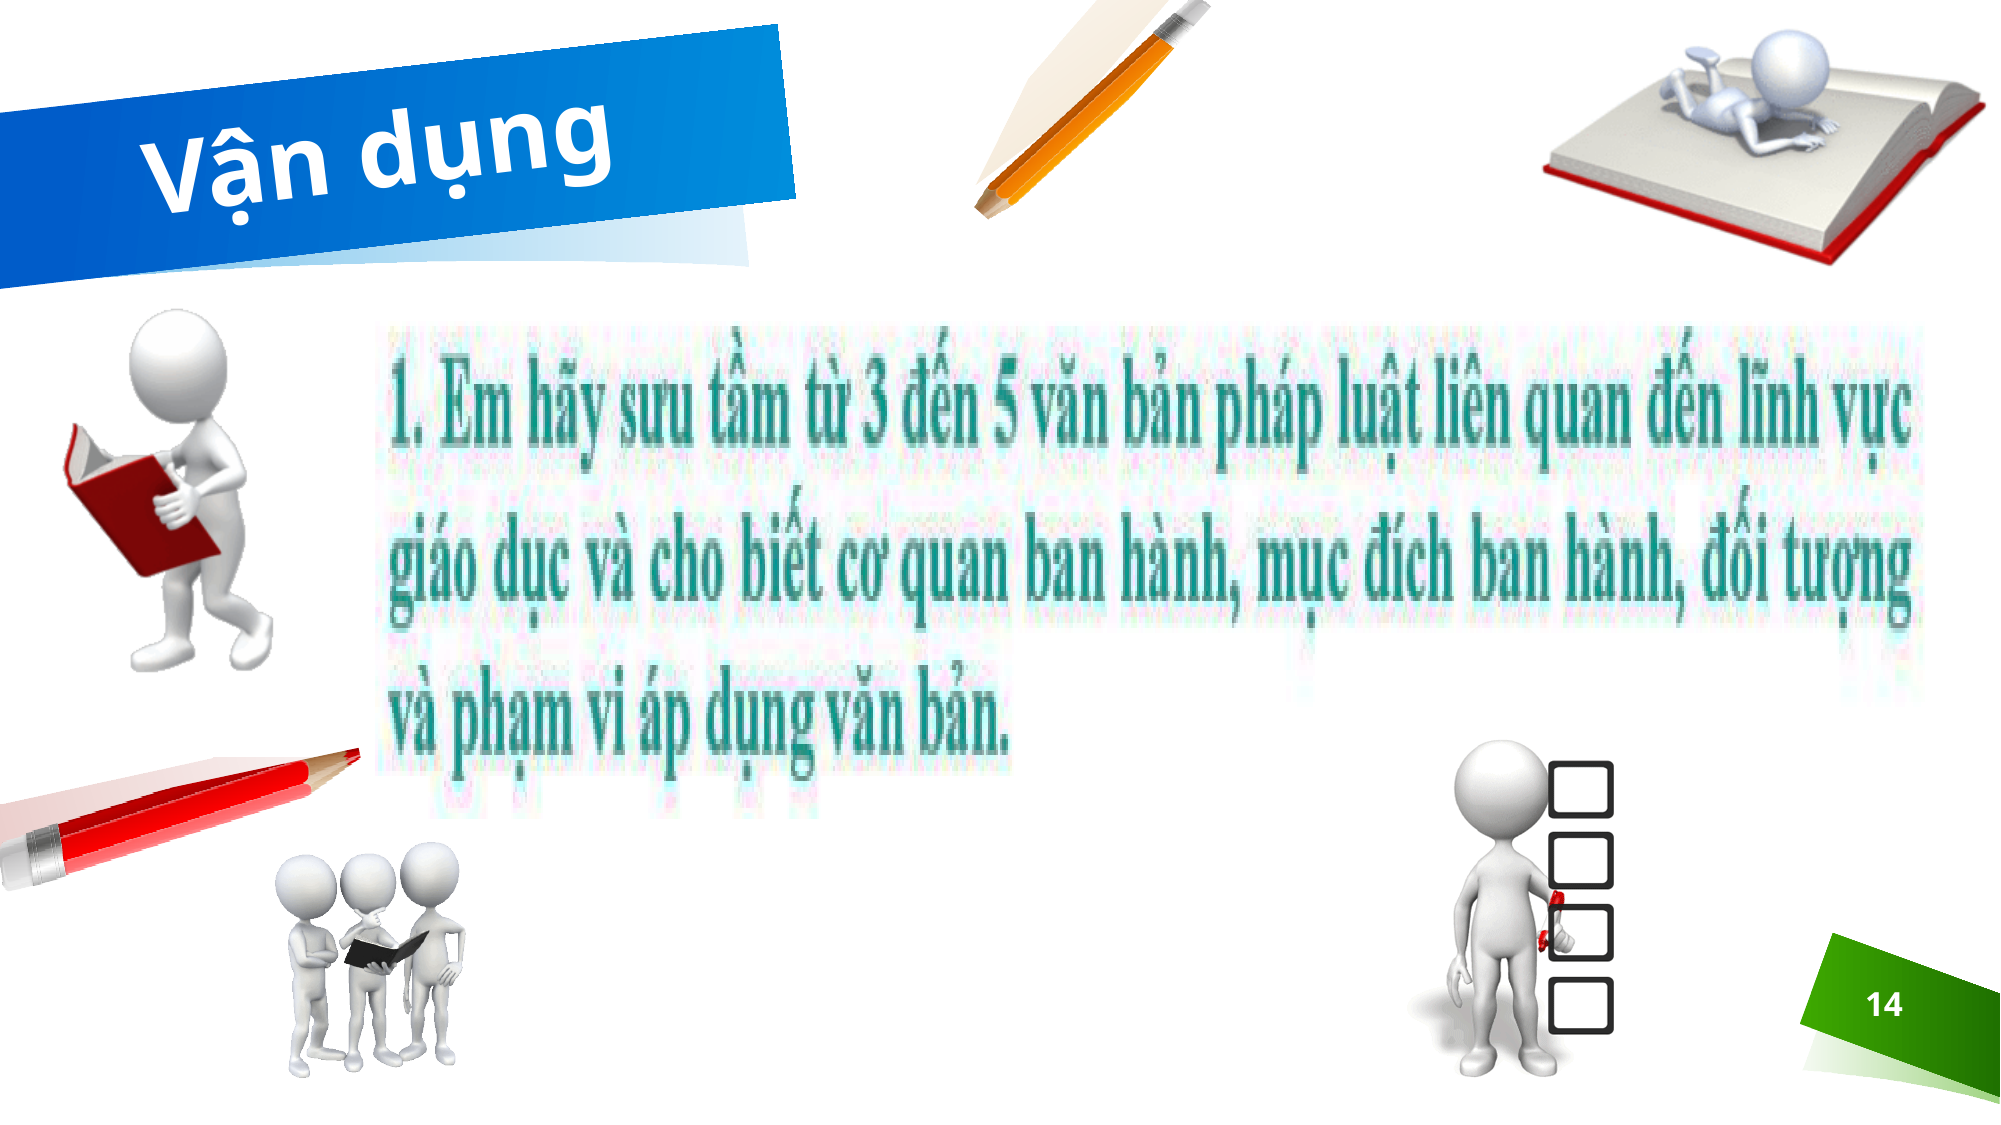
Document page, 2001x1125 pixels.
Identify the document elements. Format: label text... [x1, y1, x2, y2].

slide_number 14 [1831, 975, 1937, 1036]
picture [0, 295, 492, 1114]
picture [956, 0, 1217, 237]
title Vận dụng [8, 3, 750, 295]
picture [1531, 1, 2000, 310]
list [374, 295, 1937, 819]
picture [1335, 733, 1727, 1125]
